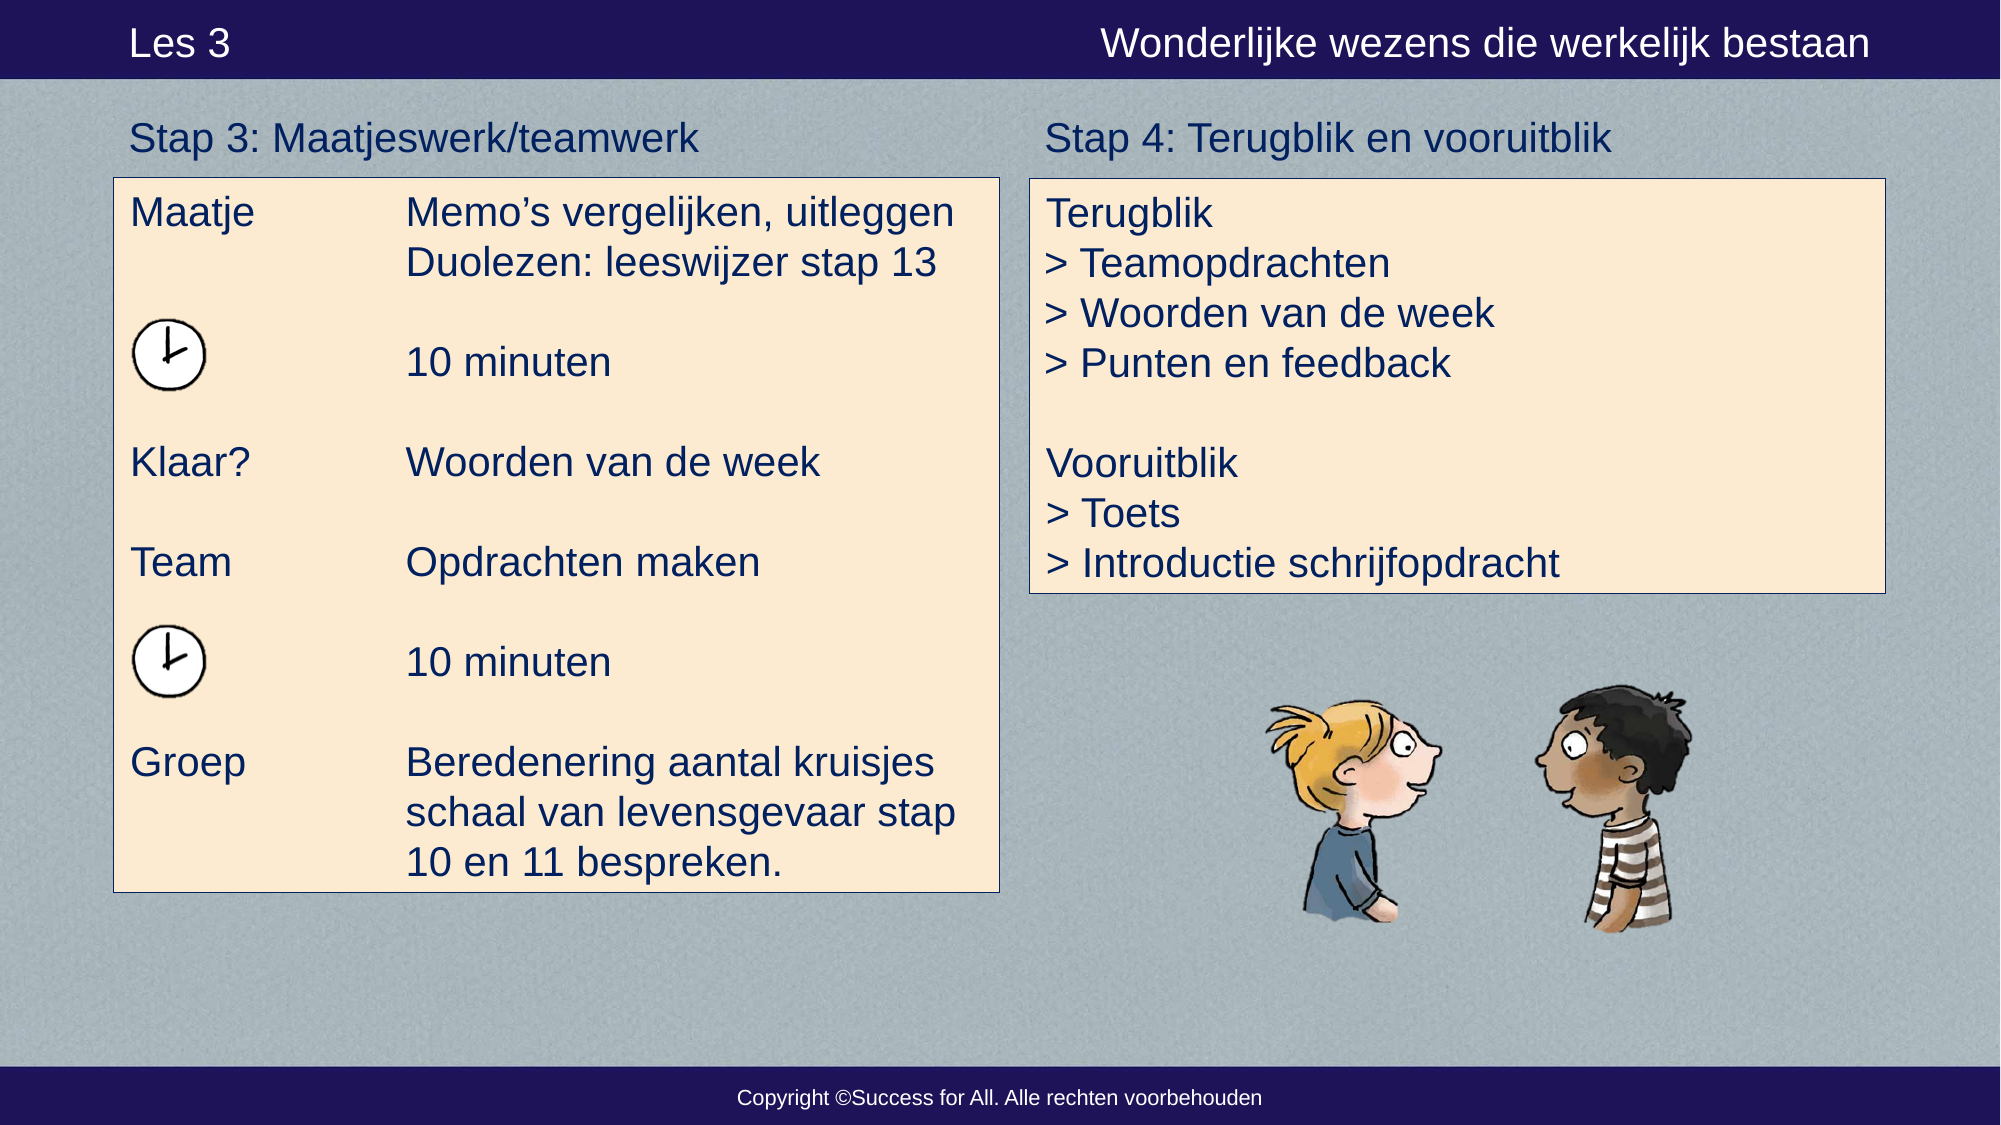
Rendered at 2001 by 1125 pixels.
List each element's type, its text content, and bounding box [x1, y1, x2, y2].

picture [0, 0, 2001, 1125]
text_box Terugblik > Teamopdrachten > Woorden van de week > Punten en feedback Vooruitblik > Toets > Introductie schrijfopdracht [1029, 178, 1886, 594]
text_box Les 3 [114, 8, 354, 73]
text_box Stap 3: Maatjeswerk/teamwerk [114, 103, 907, 169]
text_box Maatje Memo’s vergelijken, uitleggen Duolezen: leeswijzer stap 13 10 minuten Klaar? Woorden van de week Team Opdrachten maken 10 minuten Groep Beredenering aantal kruisjes schaal van levensgevaar stap 10 en 11 bespreken. [113, 177, 1000, 893]
text_box Wonderlijke wezens die werkelijk bestaan [999, 8, 1886, 73]
text_box Stap 4: Terugblik en vooruitblik [1029, 103, 1822, 169]
text_box Copyright ©Success for All. Alle rechten voorbehouden [0, 1076, 2000, 1125]
